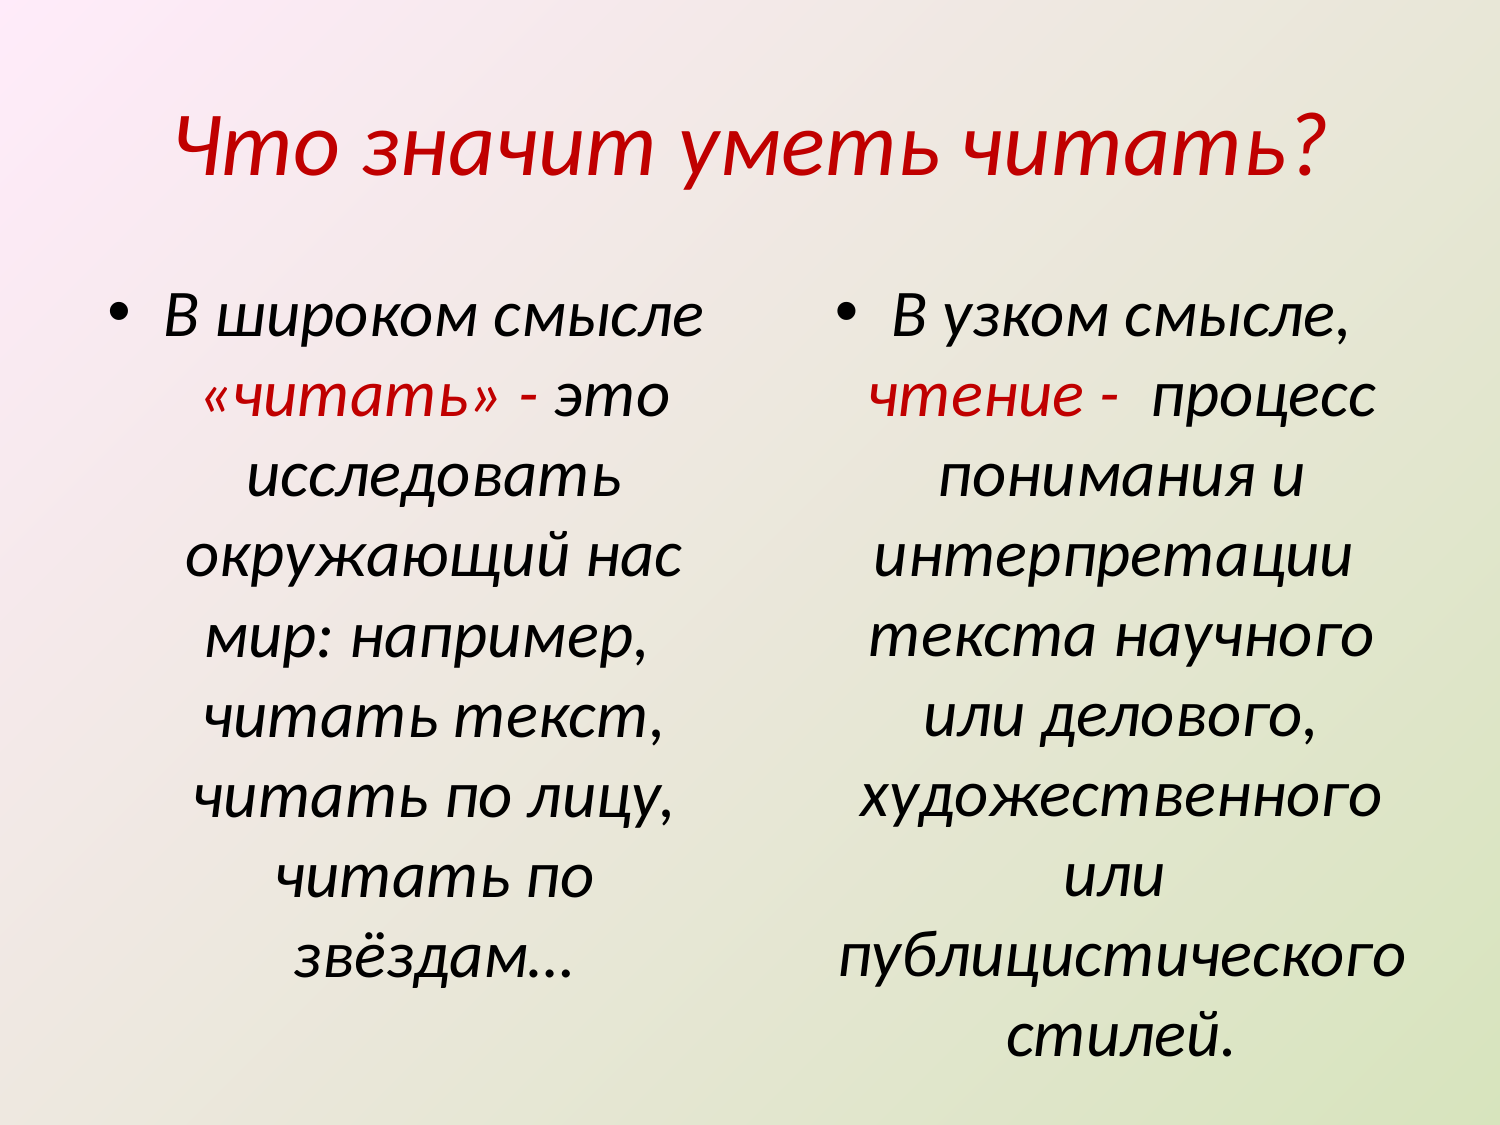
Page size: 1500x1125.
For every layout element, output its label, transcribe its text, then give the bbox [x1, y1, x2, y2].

list В широком смысле «читать» - это исследовать окружающий нас мир: например, читать текст, читать по лицу, читать по звёздам… [75, 262, 738, 1005]
list В узком смысле, чтение - процесс понимания и интерпретации текста научного или делового, художественного или публицистического стилей. [762, 262, 1425, 1005]
title Что значит уметь читать? [75, 45, 1425, 233]
